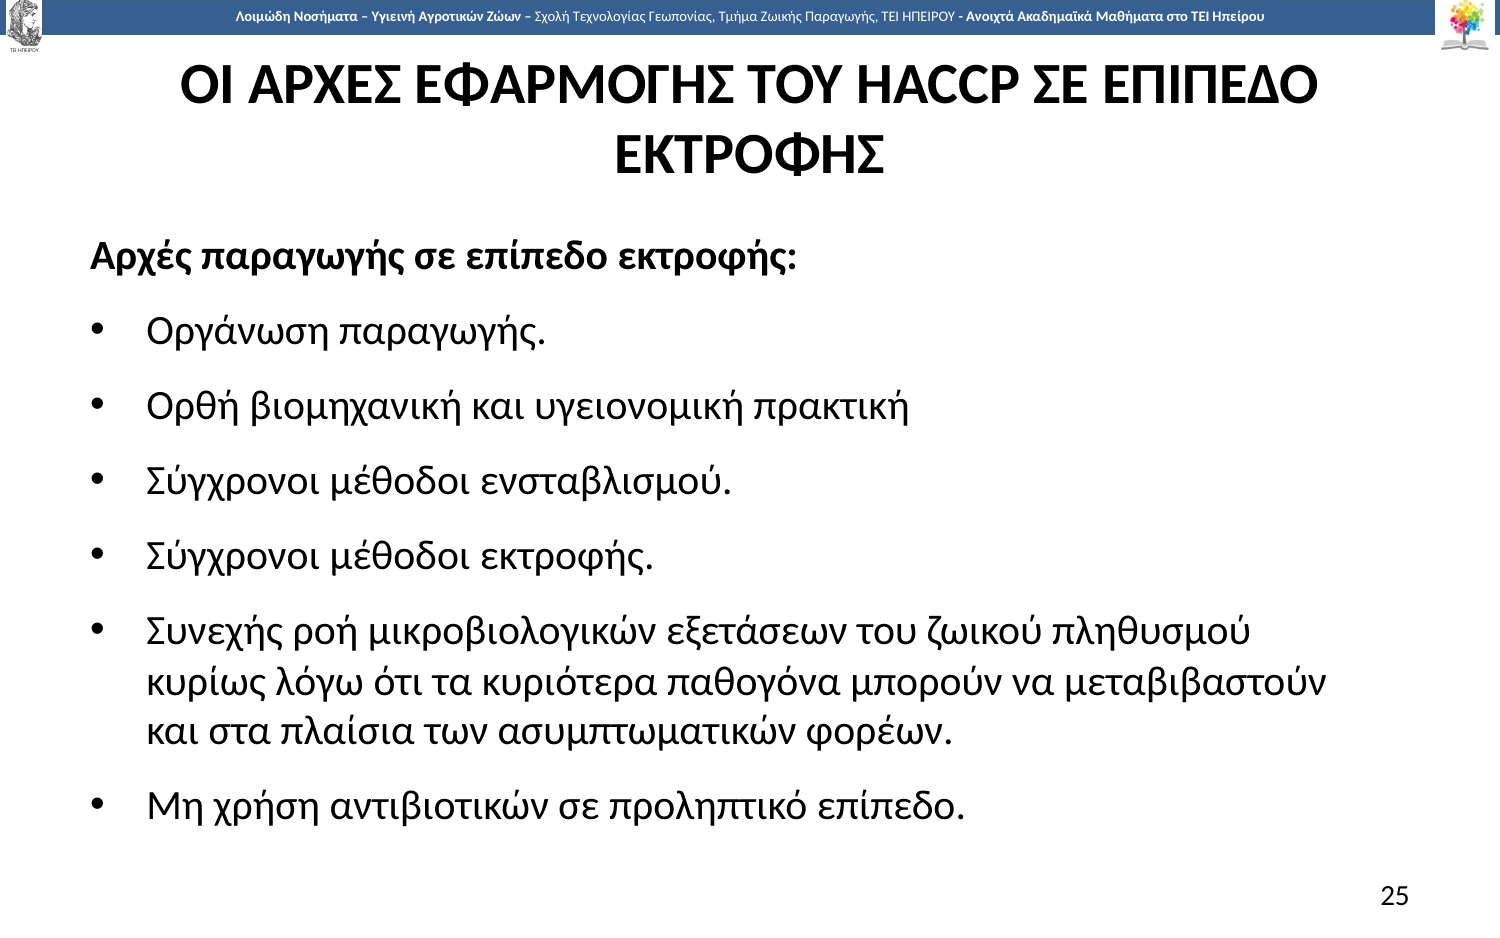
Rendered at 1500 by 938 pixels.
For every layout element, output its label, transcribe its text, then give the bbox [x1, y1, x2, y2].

slide_number 25 [1074, 868, 1425, 919]
picture [1435, 0, 1495, 52]
picture [6, 0, 42, 54]
title ΟΙ ΑΡΧΕΣ ΕΦΑΡΜΟΓΗΣ ΤΟΥ HACCP ΣΕ ΕΠΙΠΕΔΟ ΕΚΤΡΟΦΗΣ [75, 37, 1425, 194]
list Αρχές παραγωγής σε επίπεδο εκτροφής: Οργάνωση παραγωγής. Ορθή βιομηχανική και υγειονομική πρακτική Σύγχρονοι μέθοδοι ενσταβλισμού. Σύγχρονοι μέθοδοι εκτροφής. Συνεχής ροή μικροβιολογικών εξετάσεων του ζωικού πληθυσμού κυρίως λόγω ότι τα κυριότερα παθογόνα μπορούν να μεταβιβαστούν και στα πλαίσια των ασυμπτωματικών φορέων. Μη χρήση αντιβιοτικών σε προληπτικό επίπεδο. [75, 220, 1388, 840]
